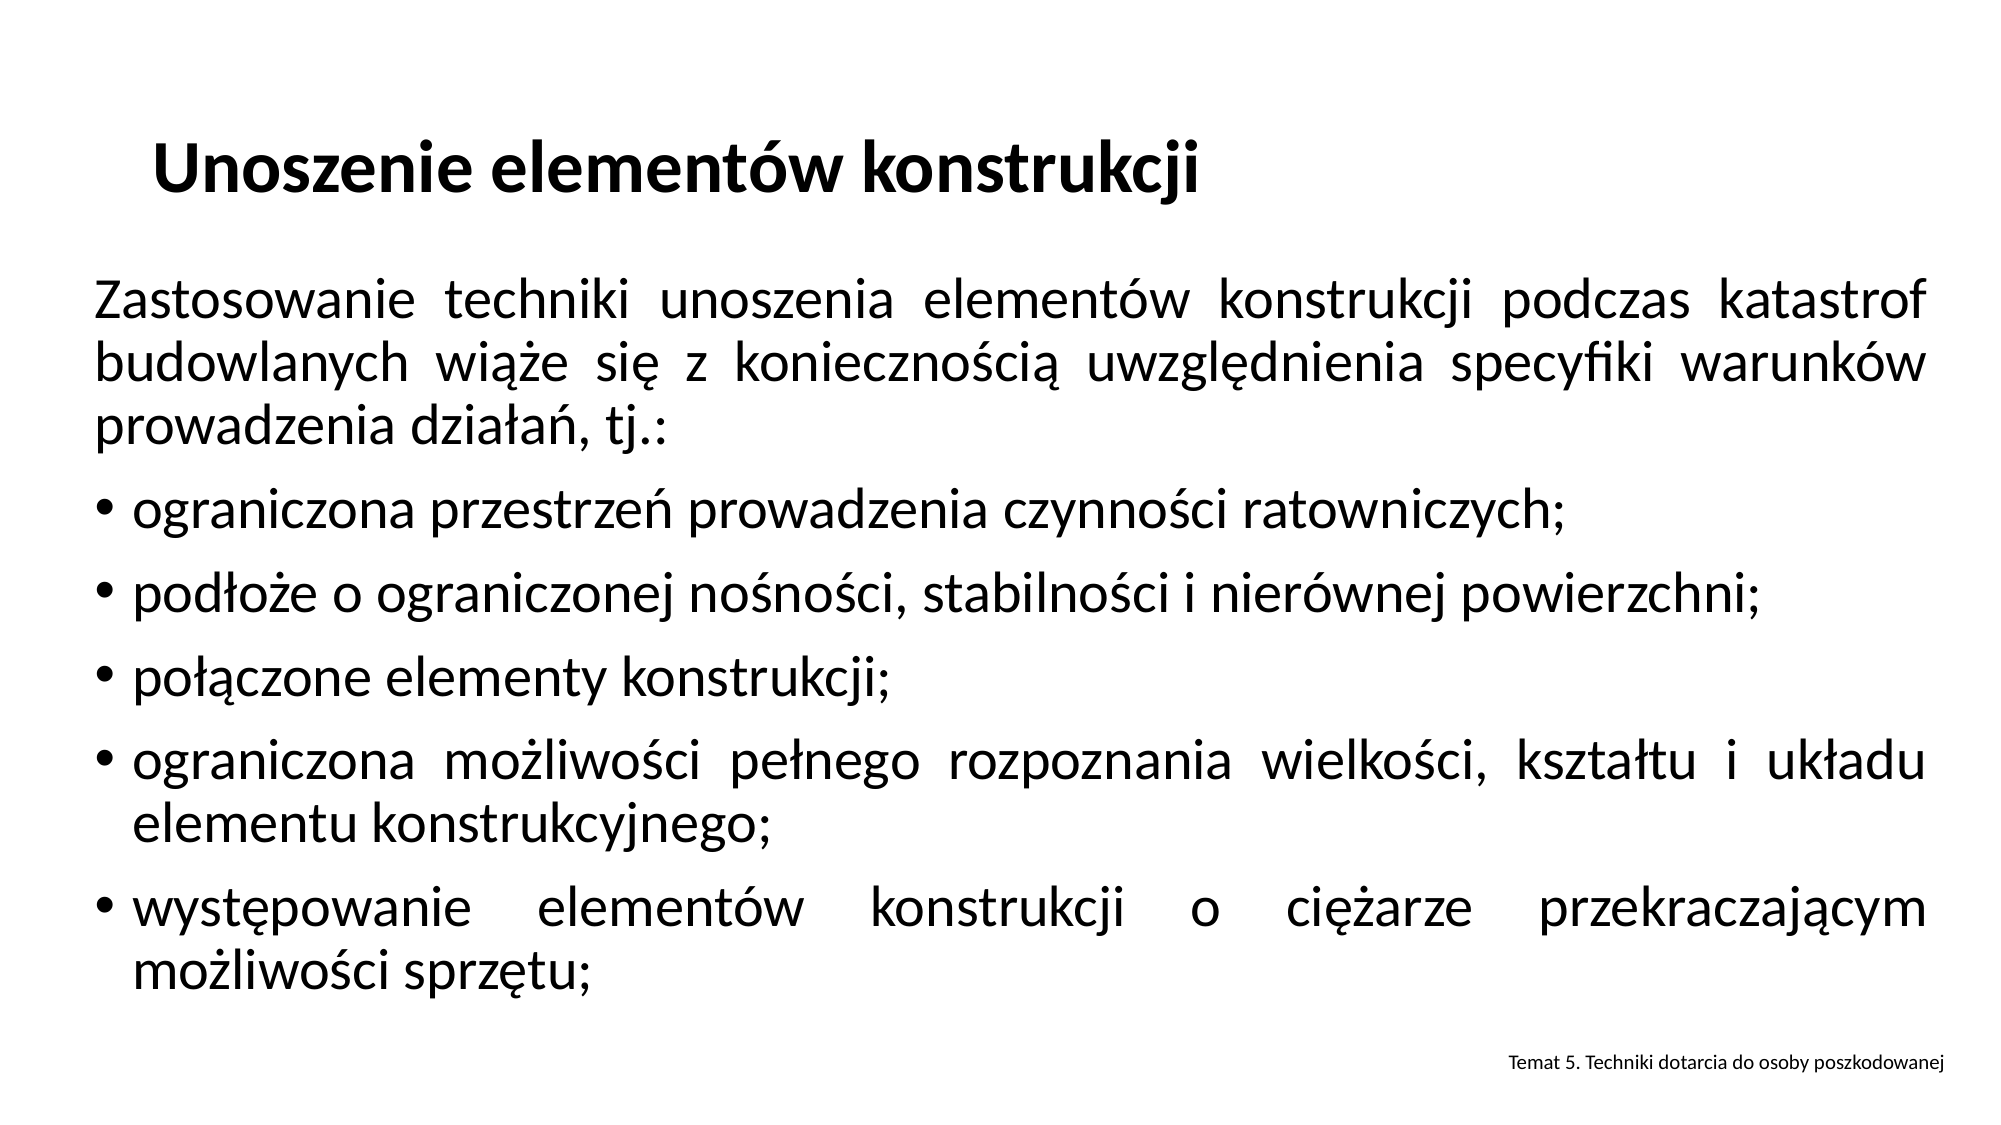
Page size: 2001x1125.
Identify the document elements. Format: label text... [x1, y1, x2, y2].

list Zastosowanie techniki unoszenia elementów konstrukcji podczas katastrof budowlanych wiąże się z koniecznością uwzględnienia specyfiki warunków prowadzenia działań, tj.: ograniczona przestrzeń prowadzenia czynności ratowniczych; podłoże o ograniczonej nośności, stabilności i nierównej powierzchni; połączone elementy konstrukcji; ograniczona możliwości pełnego rozpoznania wielkości, kształtu i układu elementu konstrukcyjnego; występowanie elementów konstrukcji o ciężarze przekraczającym możliwości sprzętu; [79, 260, 1944, 1012]
text_box Temat 5. Techniki dotarcia do osoby poszkodowanej [1493, 1000, 2000, 1122]
title Unoszenie elementów konstrukcji [137, 59, 1863, 260]
